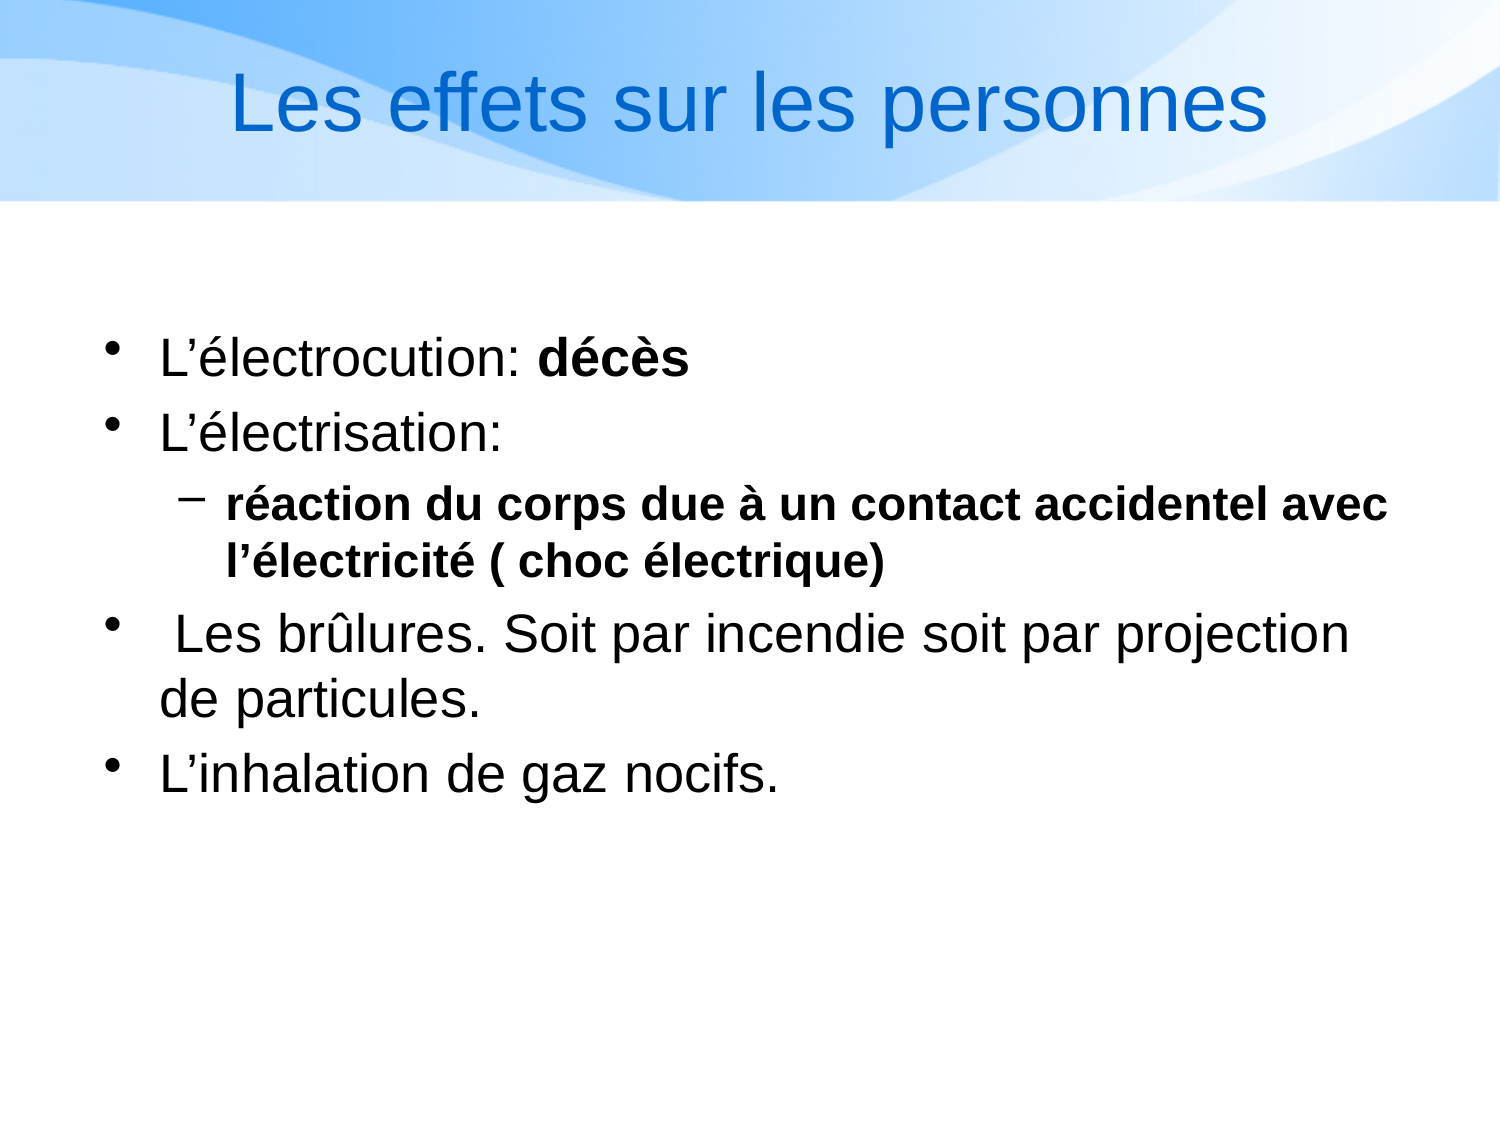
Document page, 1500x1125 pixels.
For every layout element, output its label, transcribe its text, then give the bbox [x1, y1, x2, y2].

title Les effets sur les personnes [75, 11, 1425, 185]
picture [0, 0, 1500, 1125]
list L’électrocution: décès L’électrisation: réaction du corps due à un contact accidentel avec l’électricité ( choc électrique) Les brûlures. Soit par incendie soit par projection de particules. L’inhalation de gaz nocifs. [88, 314, 1439, 1057]
